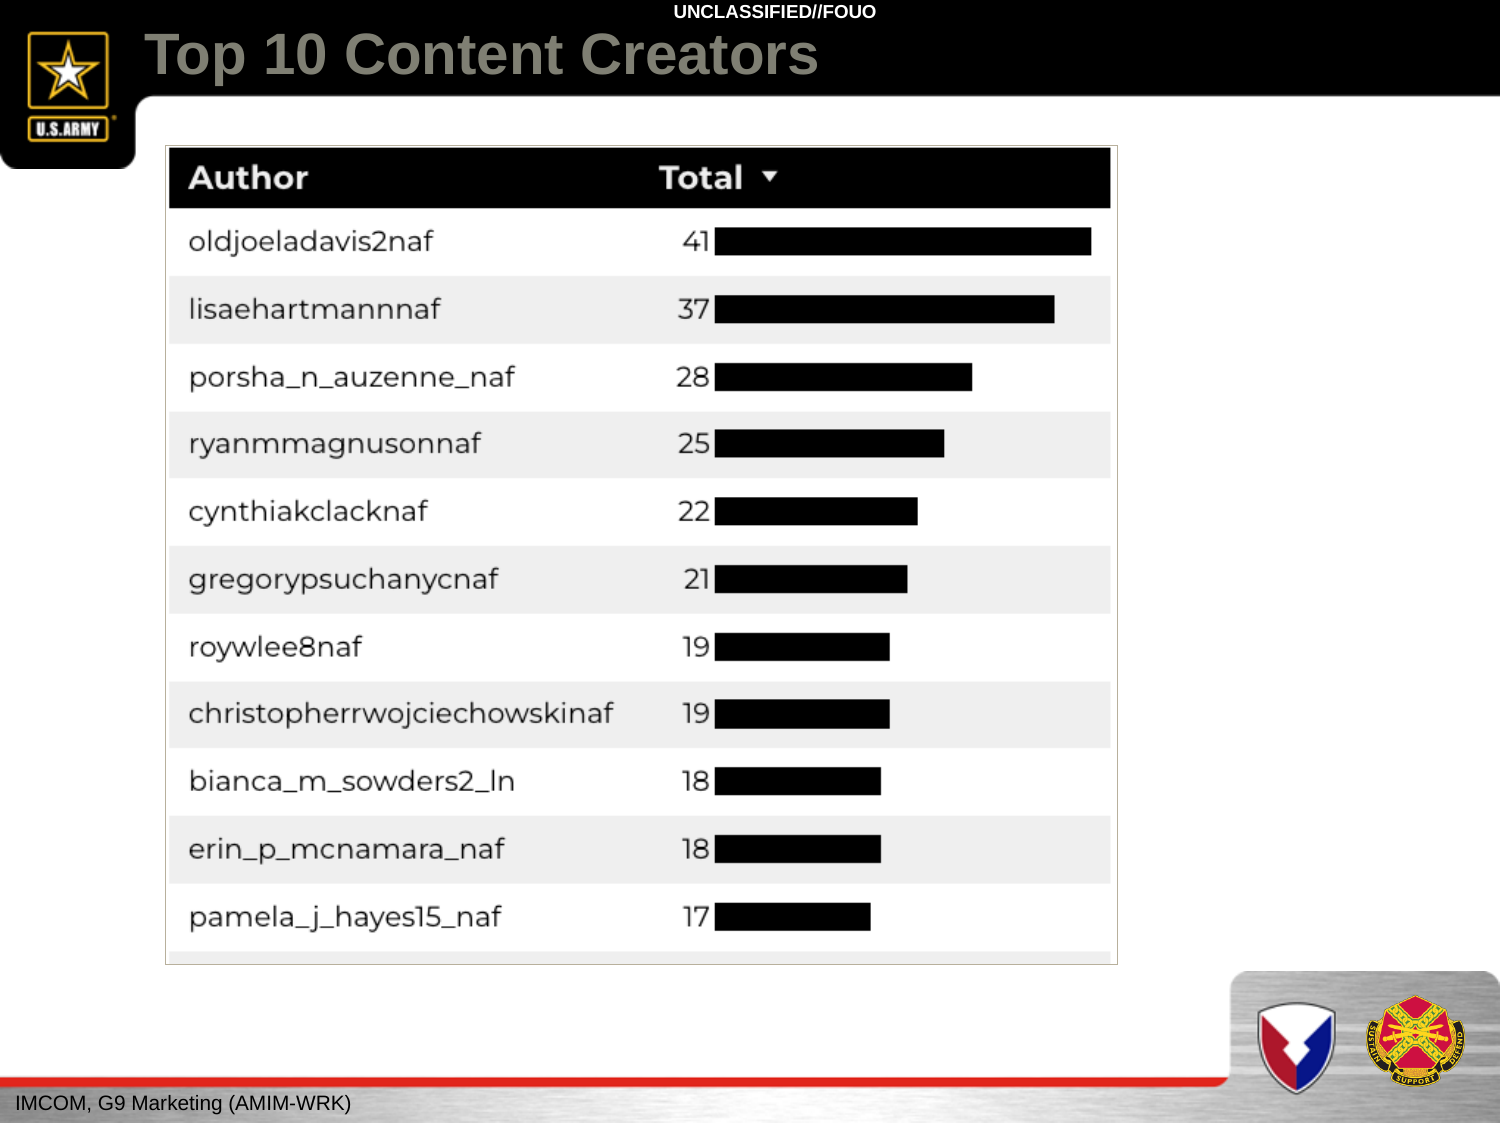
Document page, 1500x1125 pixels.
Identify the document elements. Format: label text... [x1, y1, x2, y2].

picture [0, 0, 1500, 965]
title Top 10 Content Creators [136, 15, 1443, 96]
picture [0, 971, 1500, 1123]
